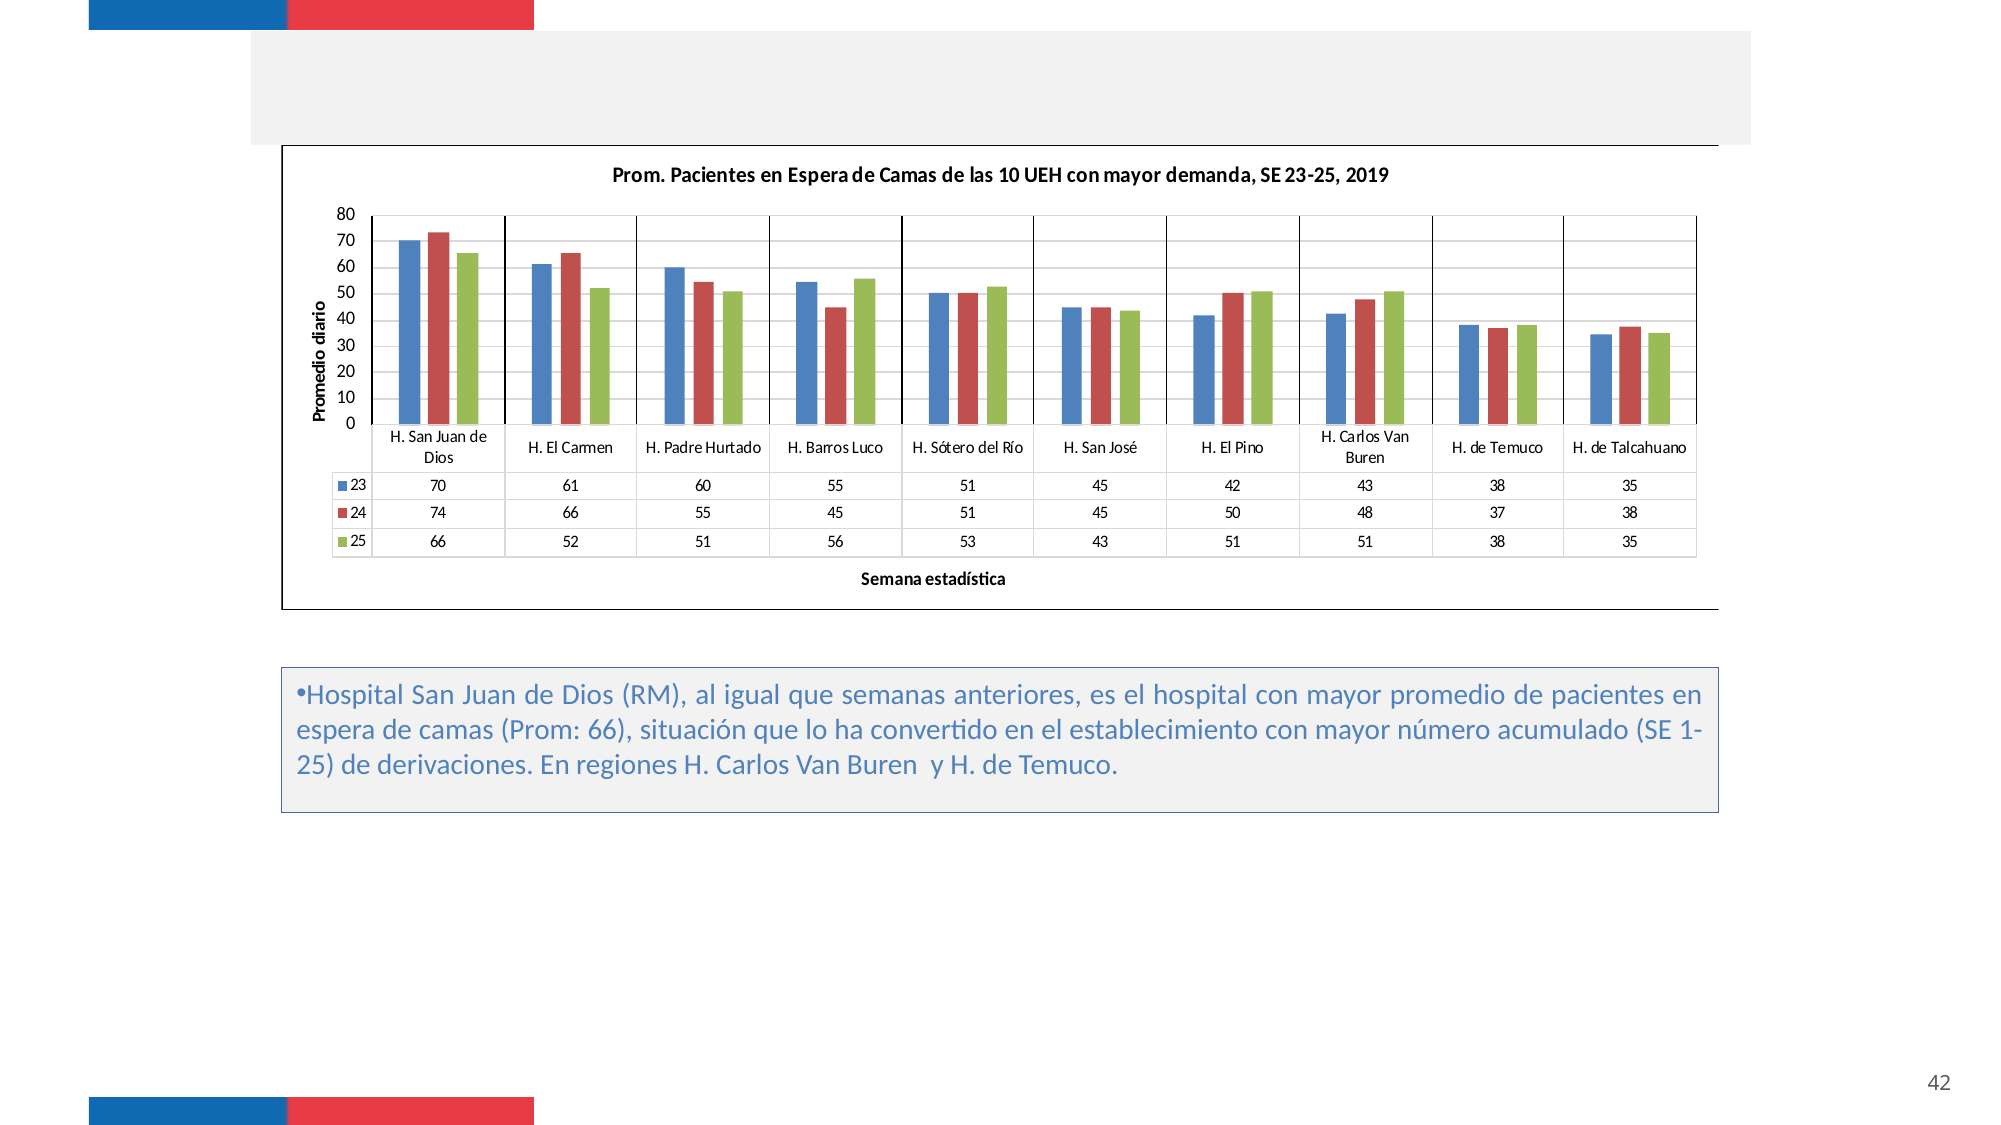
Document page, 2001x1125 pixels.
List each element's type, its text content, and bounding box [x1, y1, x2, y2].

picture [88, 1097, 534, 1125]
list Hospital San Juan de Dios (RM), al igual que semanas anteriores, es el hospital con mayor promedio de pacientes en espera de camas (Prom: 66), situación que lo ha convertido en el establecimiento con mayor número acumulado (SE 1-25) de derivaciones. En regiones H. Carlos Van Buren y H. de Temuco. [281, 667, 1719, 813]
picture [280, 144, 1719, 610]
picture [88, 0, 534, 30]
text_box [251, 31, 1752, 145]
